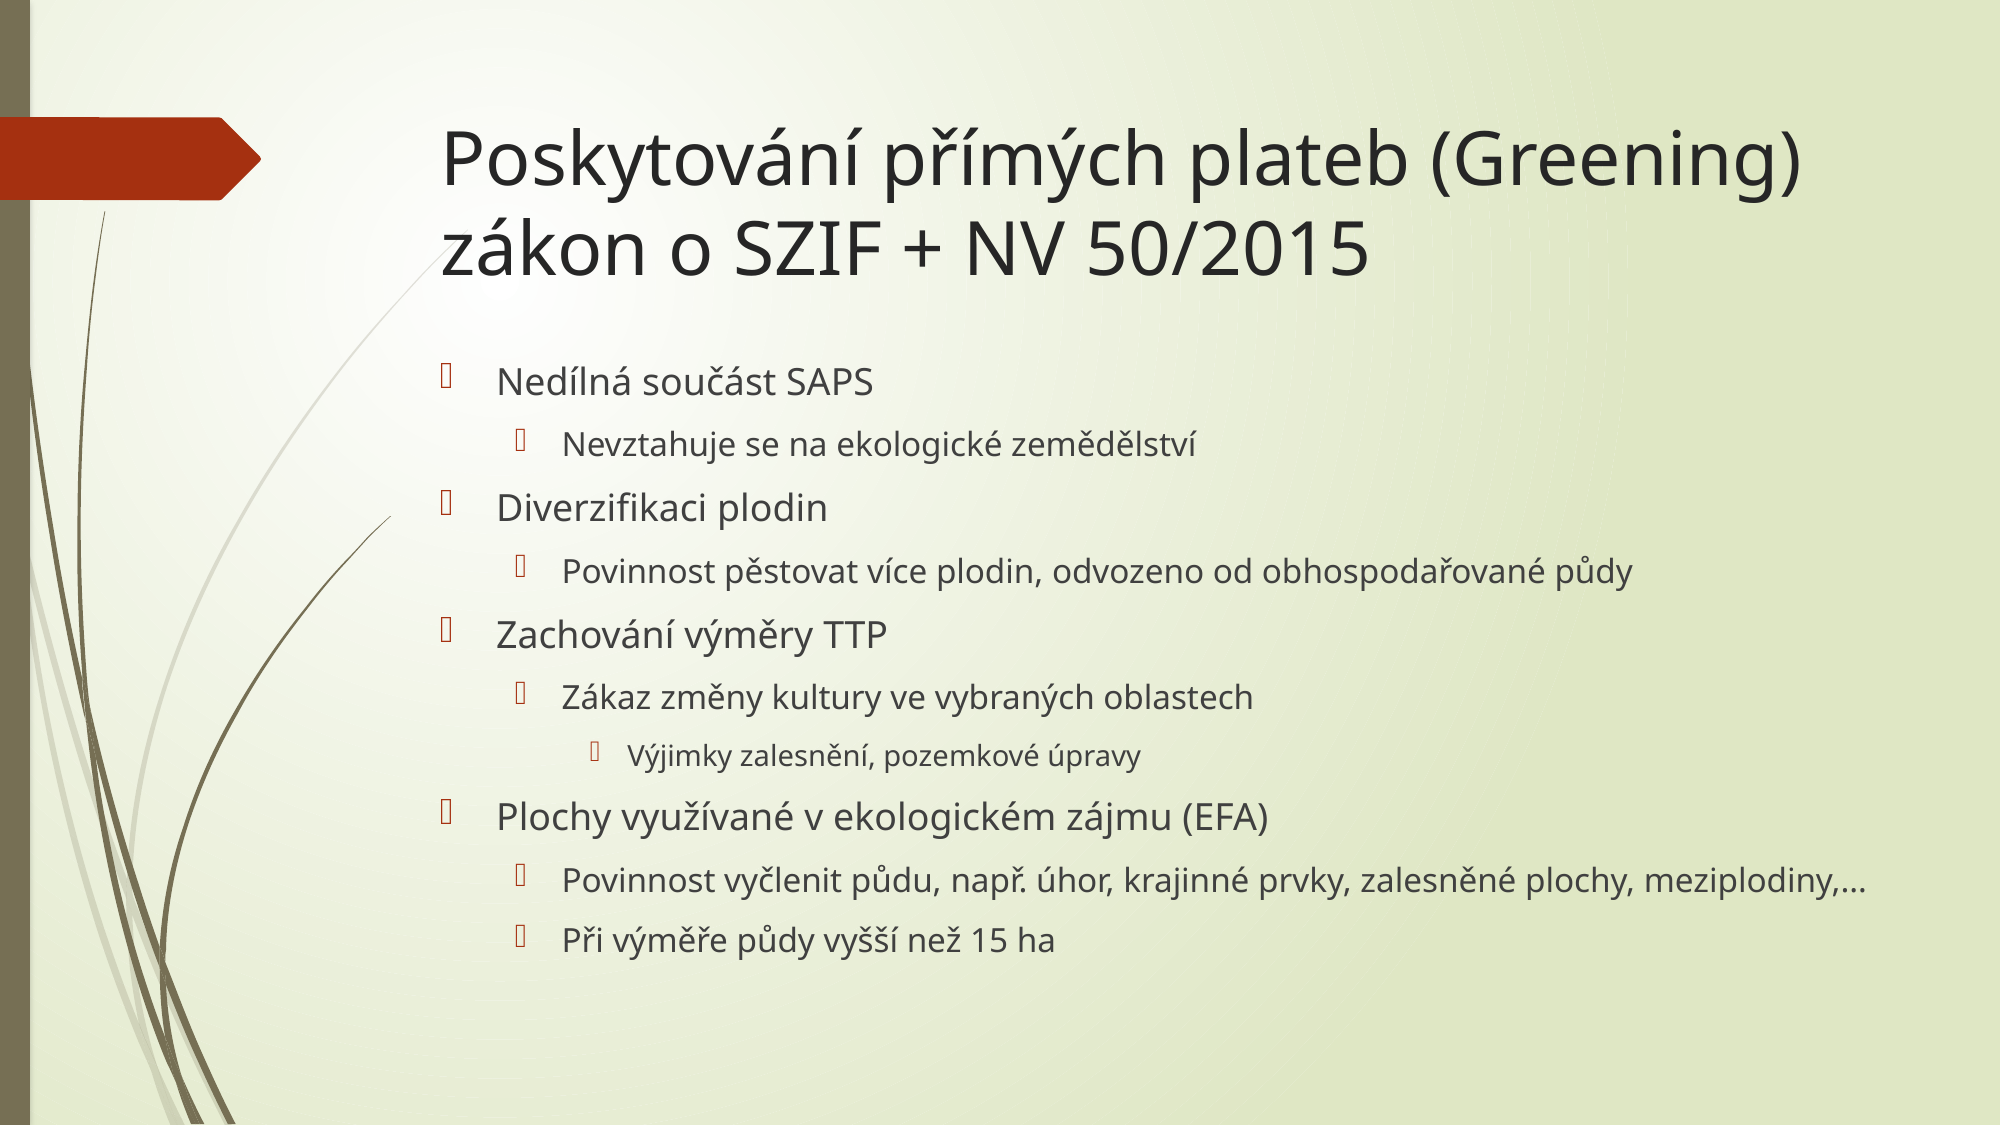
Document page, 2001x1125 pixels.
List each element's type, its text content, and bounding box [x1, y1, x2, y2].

list Nedílná součást SAPS Nevztahuje se na ekologické zemědělství Diverzifikaci plodin Povinnost pěstovat více plodin, odvozeno od obhospodařované půdy Zachování výměry TTP Zákaz změny kultury ve vybraných oblastech Výjimky zalesnění, pozemkové úpravy Plochy využívané v ekologickém zájmu (EFA) Povinnost vyčlenit půdu, např. úhor, krajinné prvky, zalesněné plochy, meziplodiny,… Při výměře půdy vyšší než 15 ha [424, 350, 1888, 970]
title Poskytování přímých plateb (Greening) zákon o SZIF + NV 50/2015 [425, 102, 1888, 313]
